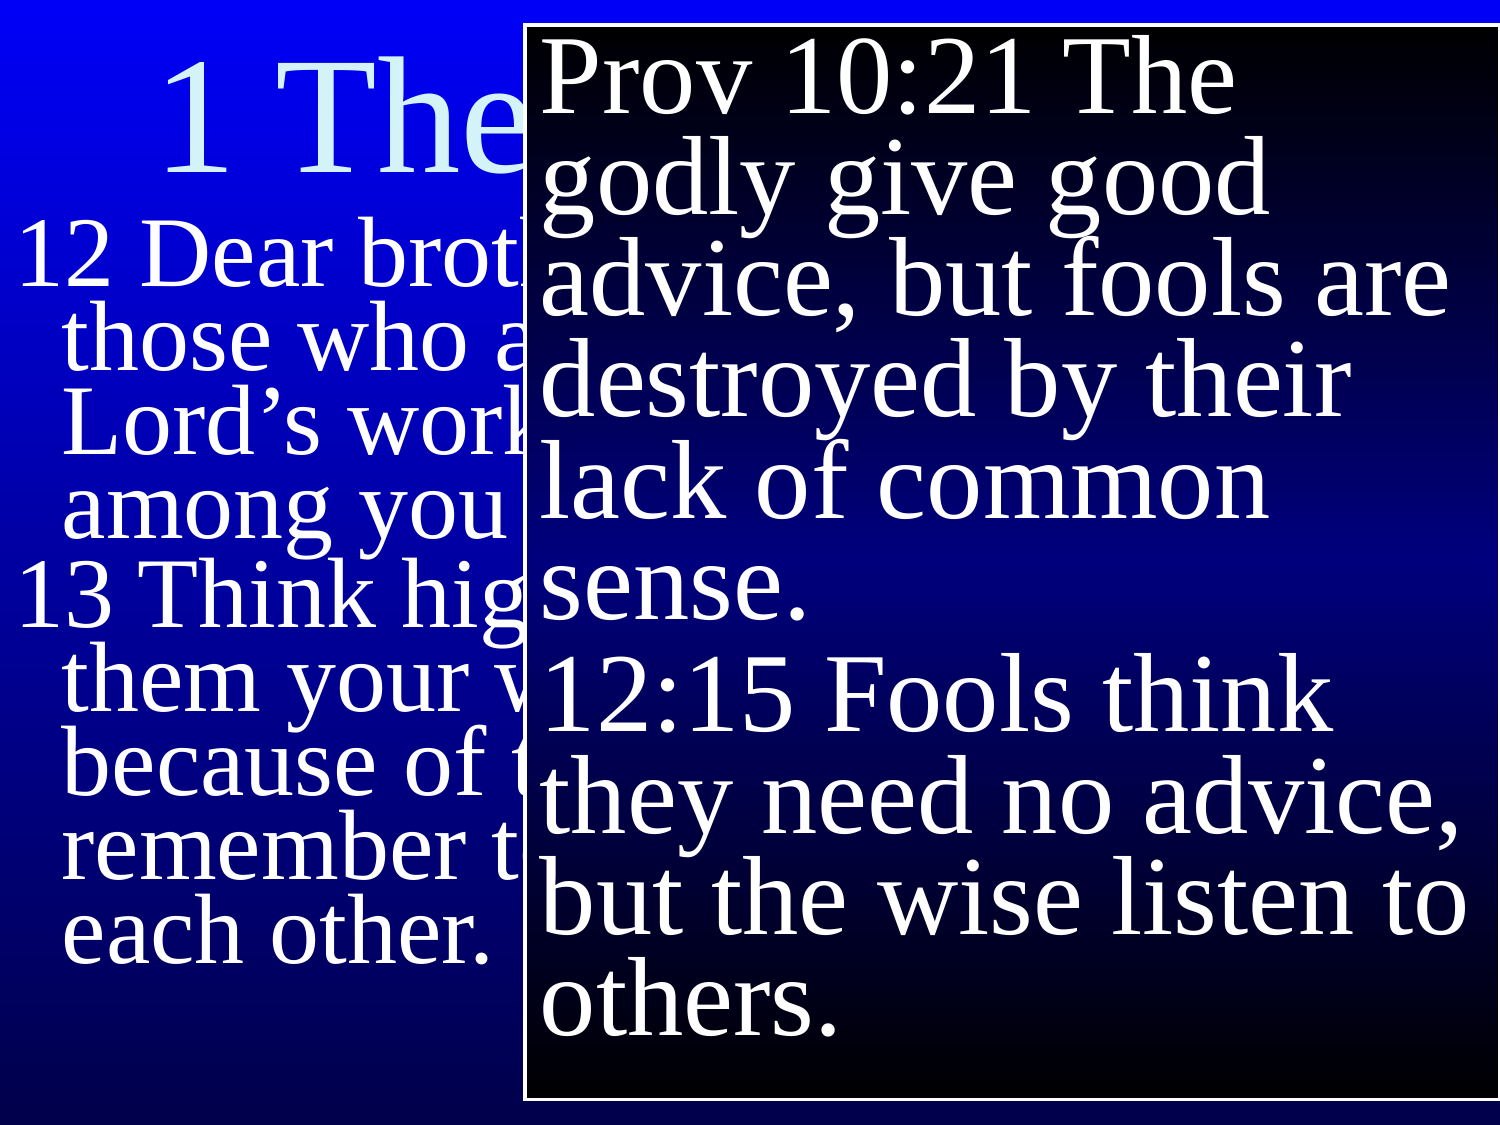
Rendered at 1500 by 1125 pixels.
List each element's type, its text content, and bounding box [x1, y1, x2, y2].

text_box Prov 10:21 The godly give good advice, but fools are destroyed by their lack of common sense. 12:15 Fools think they need no advice, but the wise listen to others. [524, 24, 1500, 1100]
list 12 Dear brothers and sisters, respect those who are your leaders in the Lord’s work. They work hard among you and admonish you. 13 Think highly of them and give them your wholehearted love because of their work. And remember to live peaceably with each other. [0, 251, 524, 1013]
title 1 Thessalonians 5 [0, 0, 1500, 251]
